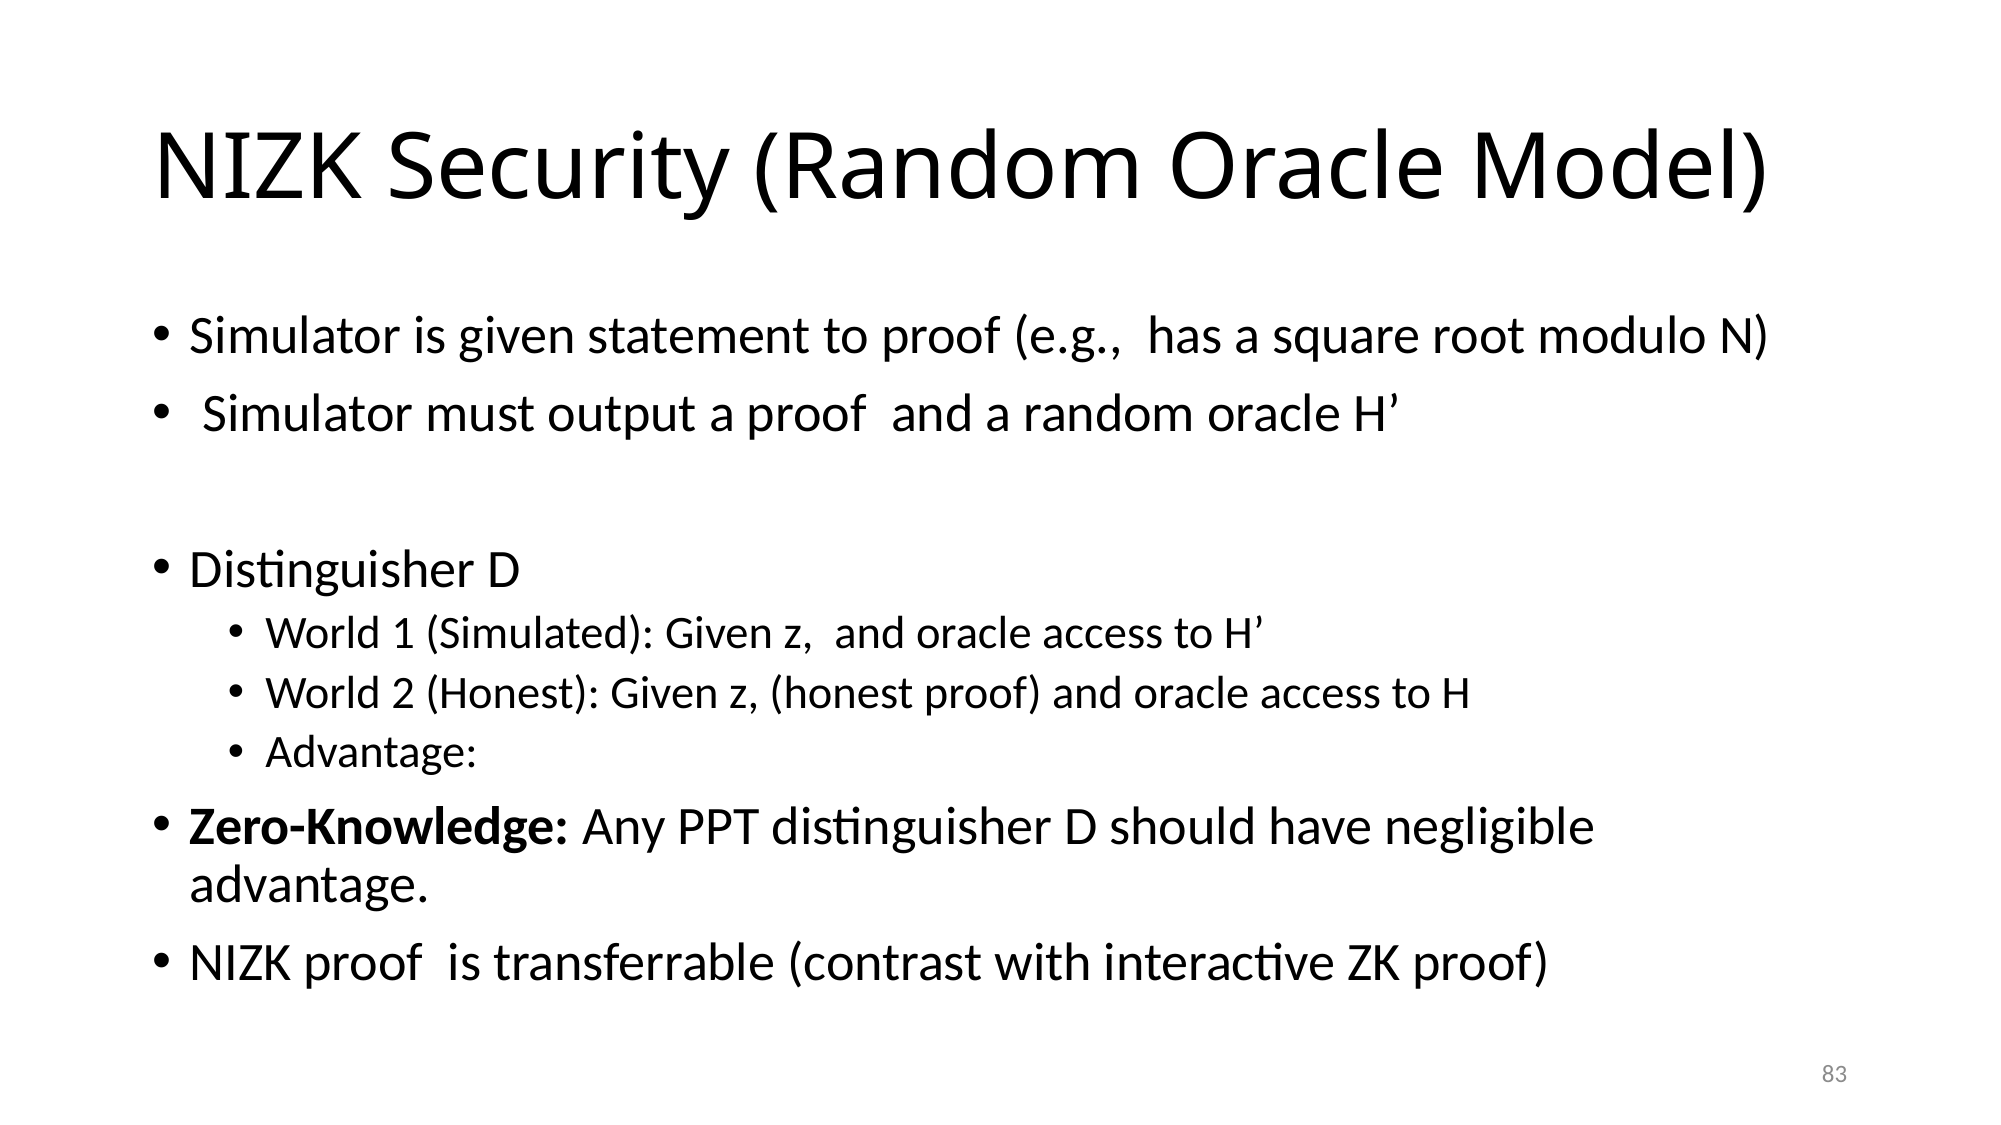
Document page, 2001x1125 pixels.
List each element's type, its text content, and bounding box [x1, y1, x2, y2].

slide_number 83 [1412, 1042, 1863, 1103]
title NIZK Security (Random Oracle Model) [137, 59, 1863, 278]
